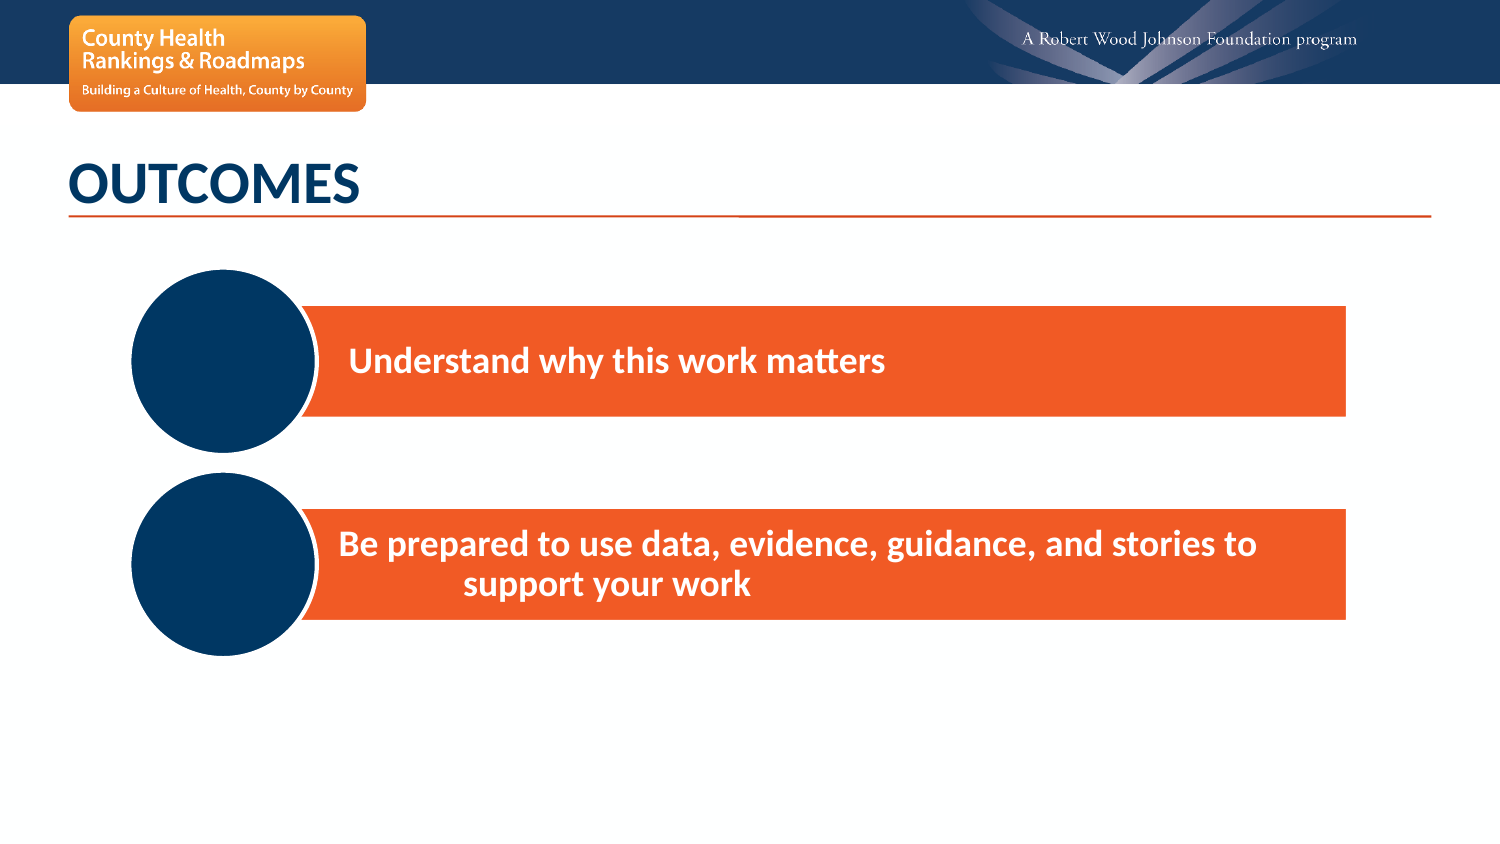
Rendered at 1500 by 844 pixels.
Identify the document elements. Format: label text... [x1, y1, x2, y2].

picture [0, 0, 1500, 125]
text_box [129, 267, 1349, 659]
title Outcomes [68, 147, 1432, 216]
